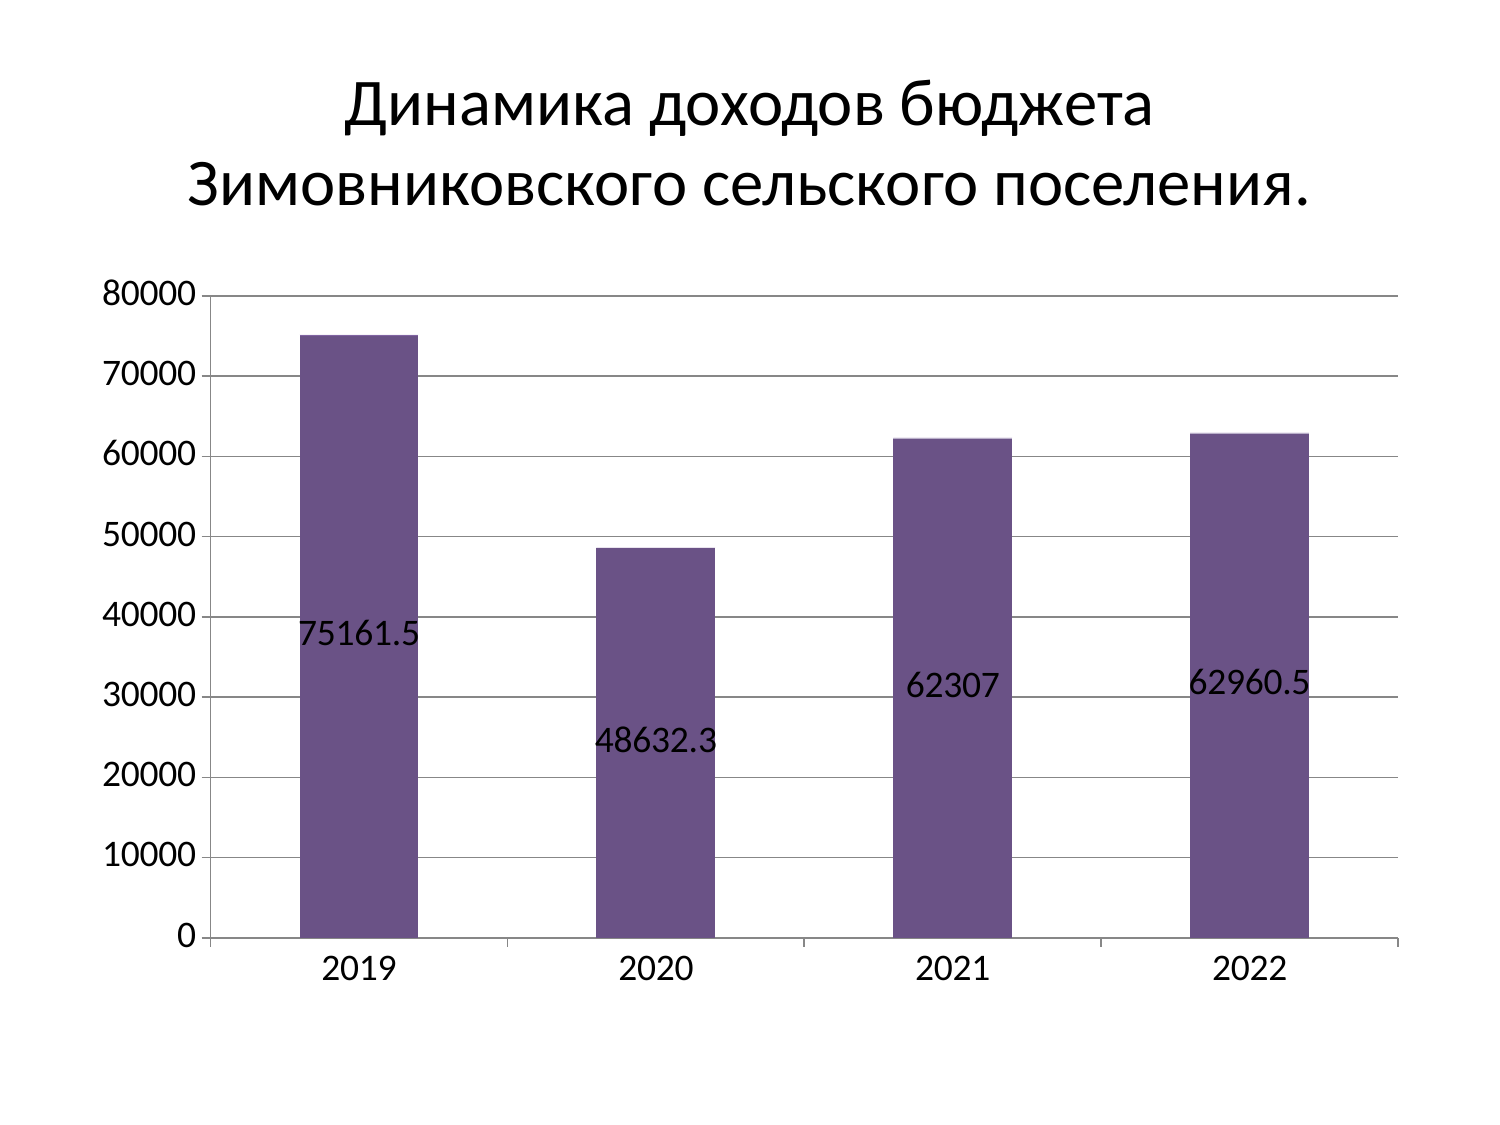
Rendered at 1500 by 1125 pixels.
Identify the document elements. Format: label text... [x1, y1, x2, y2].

chart [74, 262, 1426, 1006]
title Динамика доходов бюджета Зимовниковского сельского поселения. [75, 45, 1425, 233]
